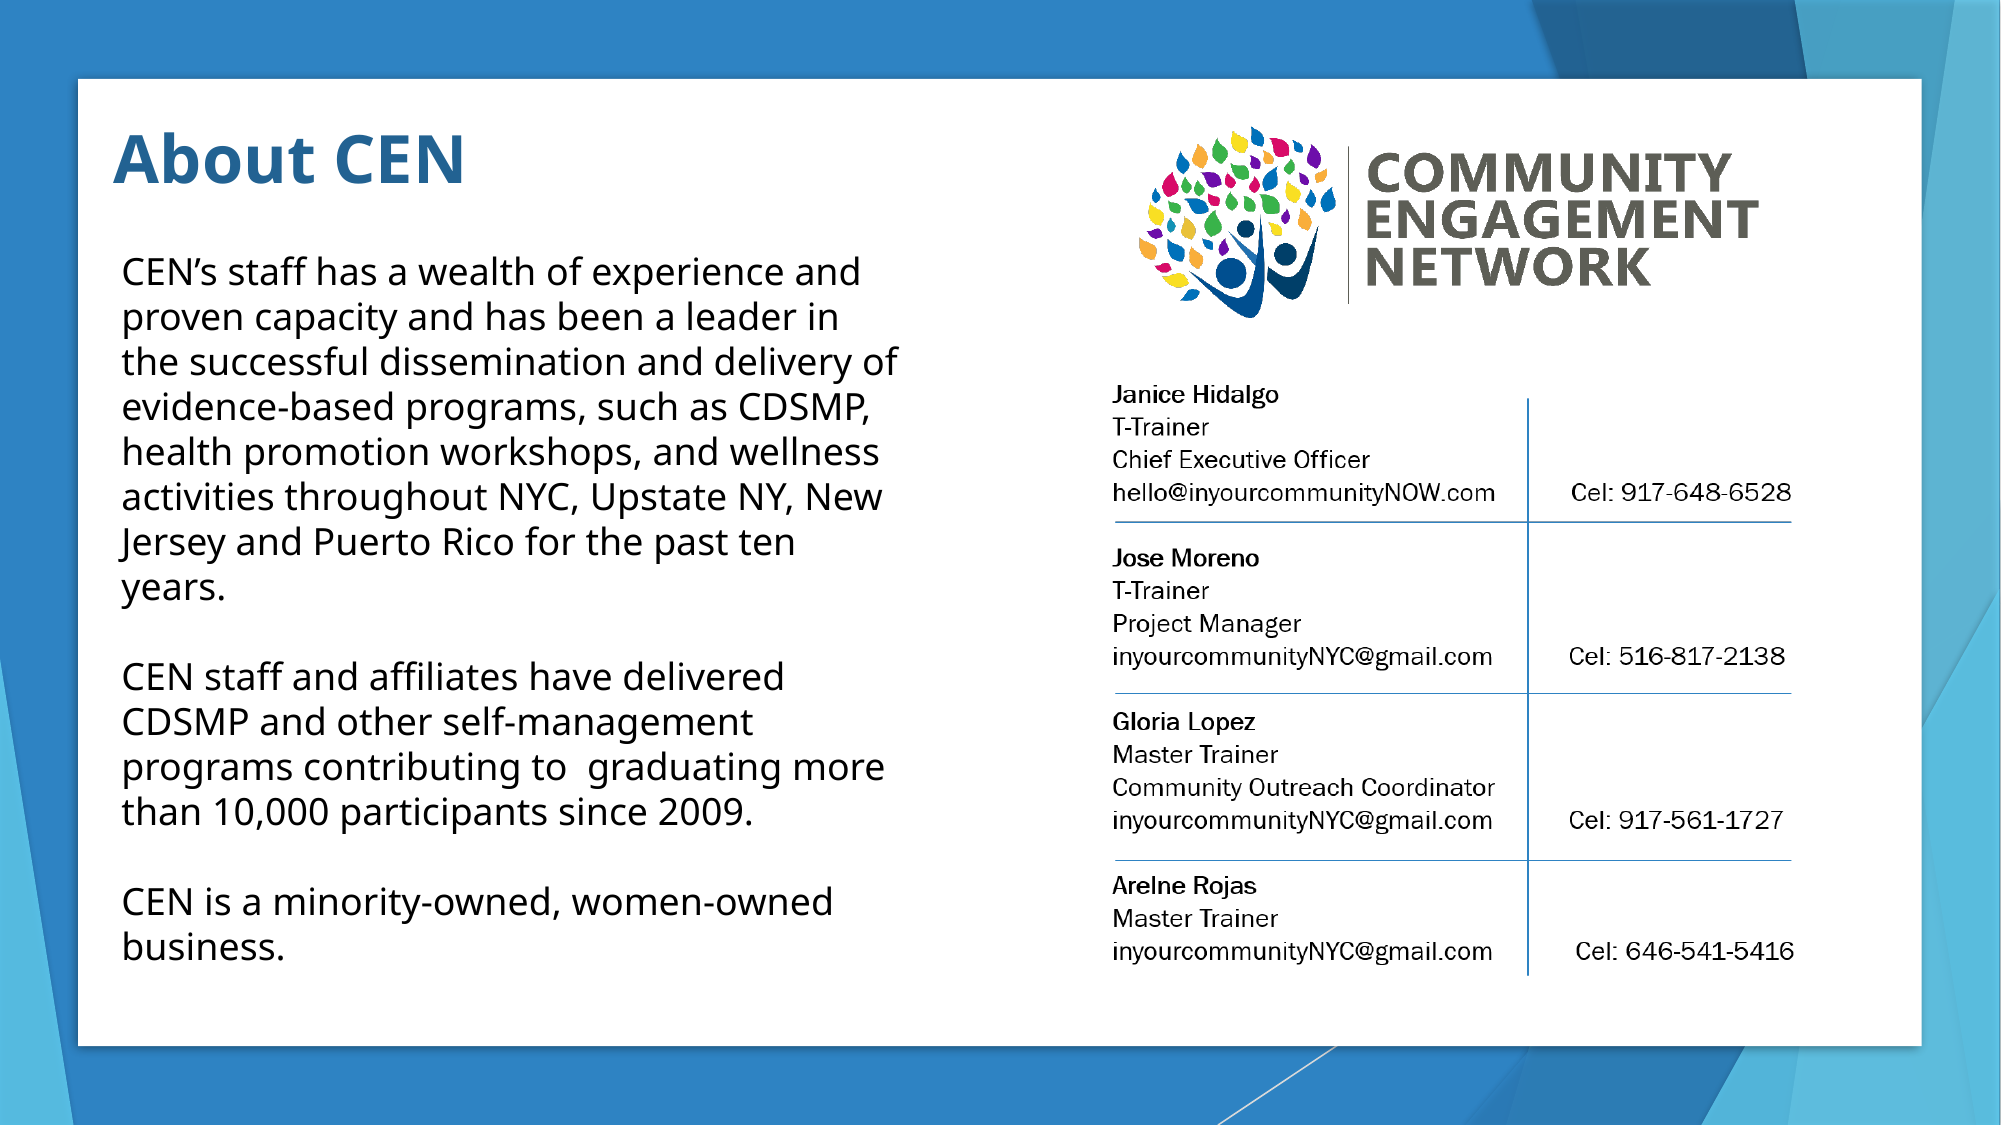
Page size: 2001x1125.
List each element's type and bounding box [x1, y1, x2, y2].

picture [1103, 103, 1828, 345]
picture [1095, 368, 1862, 984]
text_box [0, 0, 2000, 1125]
